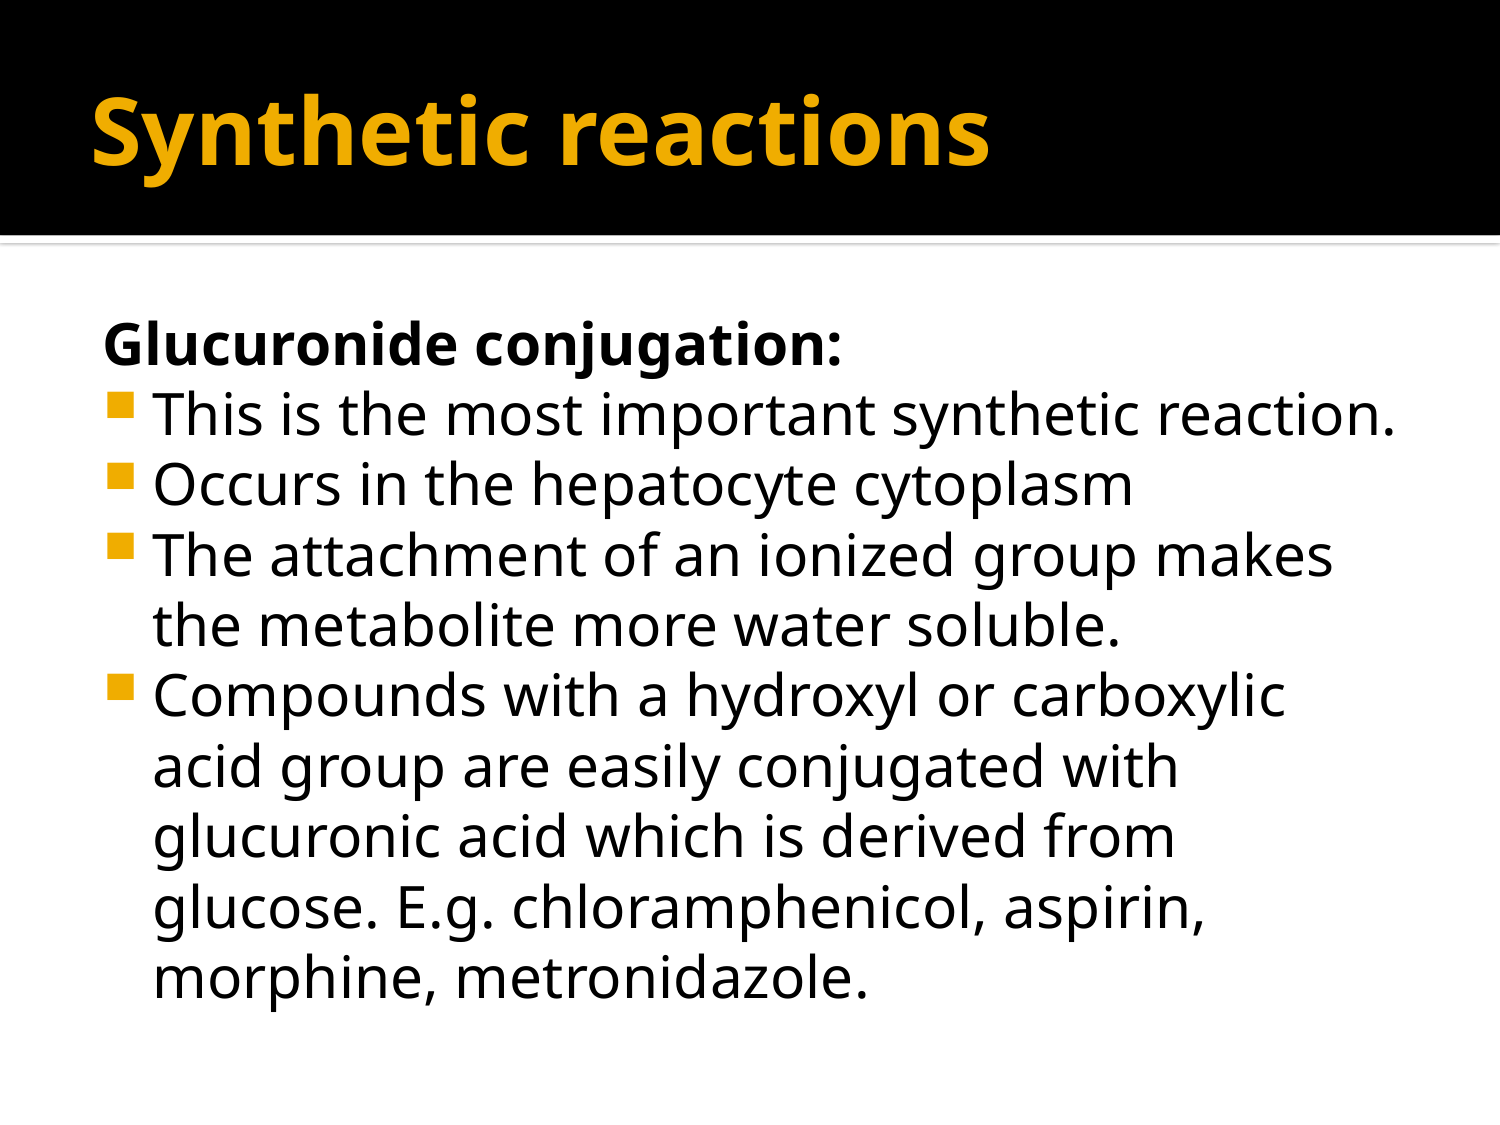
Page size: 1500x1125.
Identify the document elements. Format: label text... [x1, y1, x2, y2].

list Glucuronide conjugation: This is the most important synthetic reaction. Occurs in the hepatocyte cytoplasm The attachment of an ionized group makes the metabolite more water soluble. Compounds with a hydroxyl or carboxylic acid group are easily conjugated with glucuronic acid which is derived from glucose. E.g. chloramphenicol, aspirin, morphine, metronidazole. [75, 291, 1425, 1050]
title Synthetic reactions [75, 25, 1425, 231]
